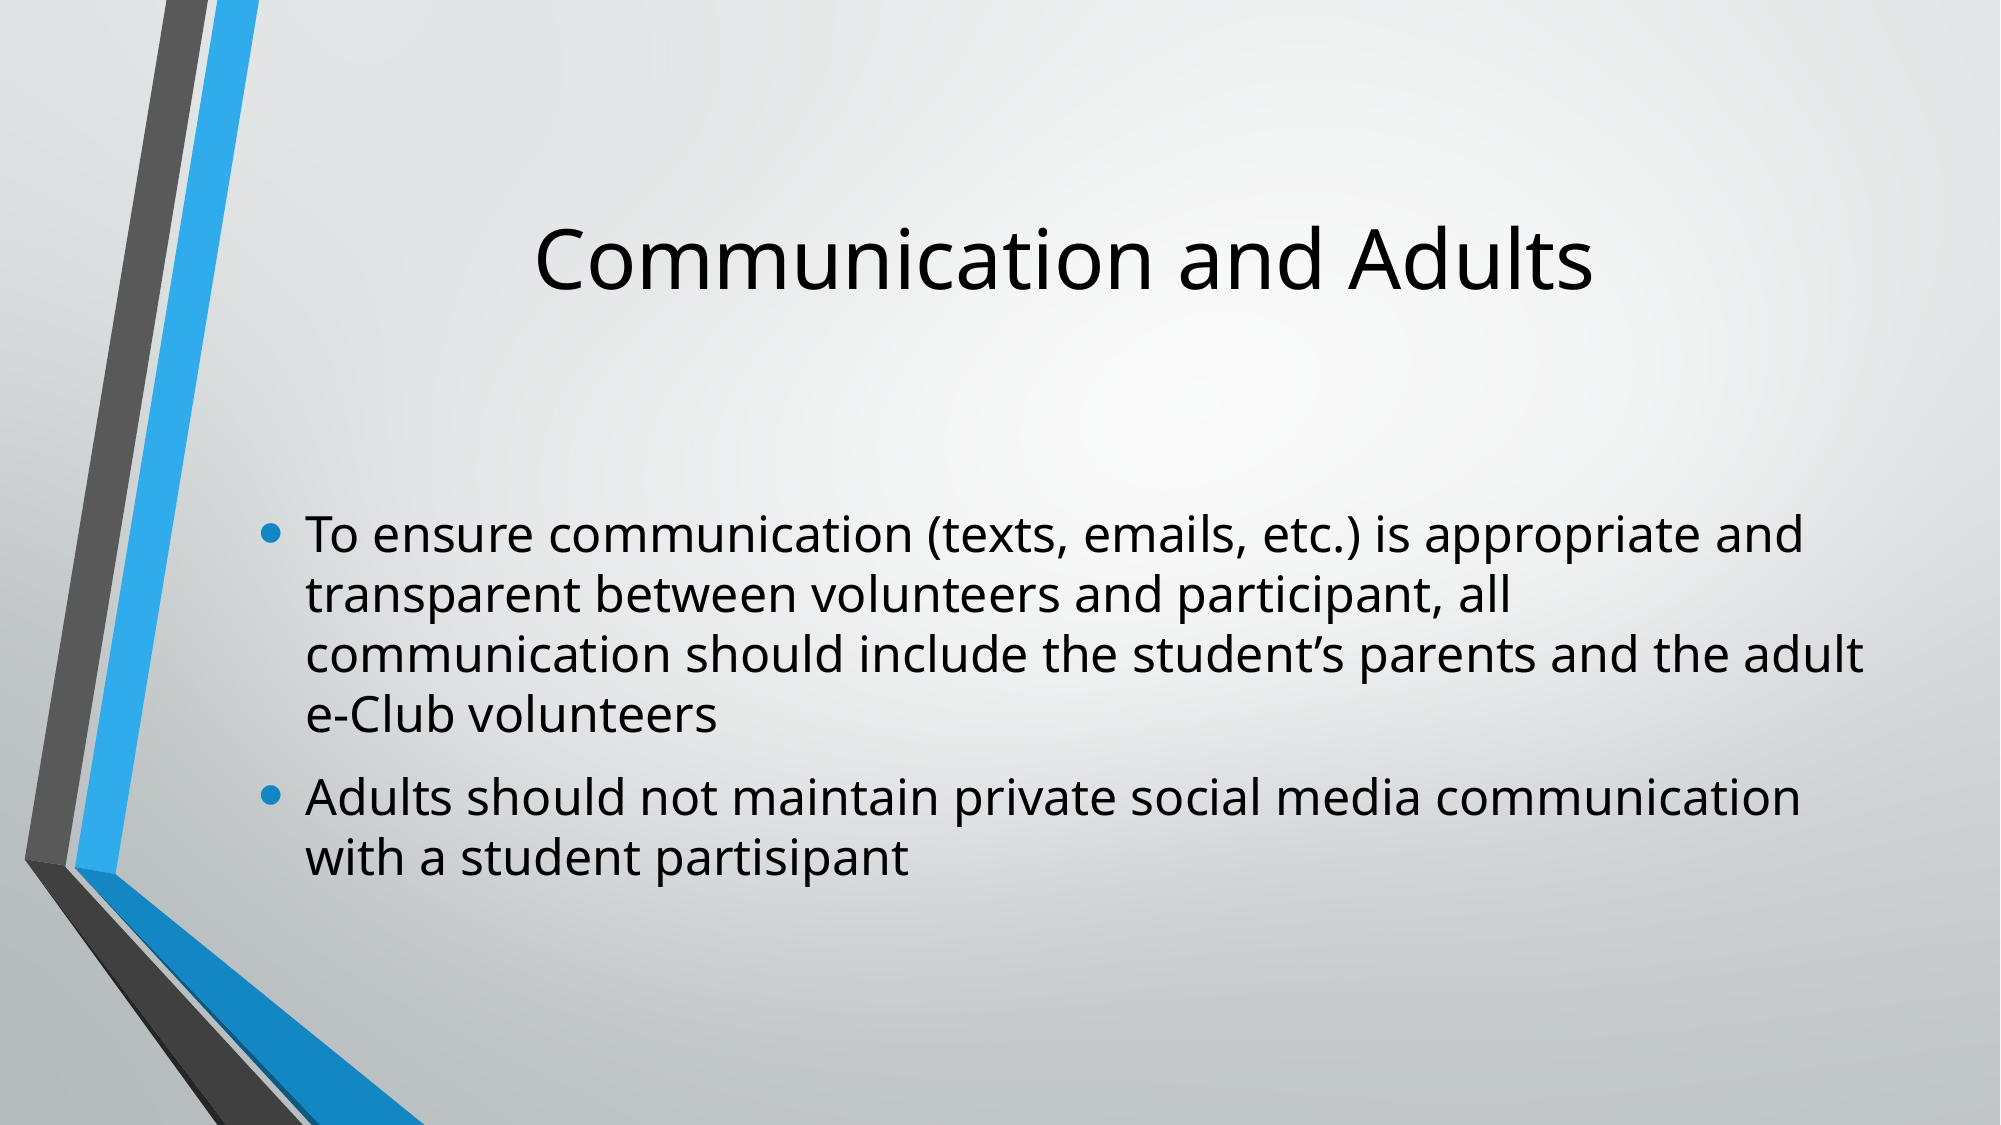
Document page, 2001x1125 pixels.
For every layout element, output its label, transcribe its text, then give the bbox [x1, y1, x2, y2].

list To ensure communication (texts, emails, etc.) is appropriate and transparent between volunteers and participant, all communication should include the student’s parents and the adult e-Club volunteers Adults should not maintain private social media communication with a student partisipant [243, 437, 1887, 950]
title Communication and Adults [243, 112, 1887, 400]
